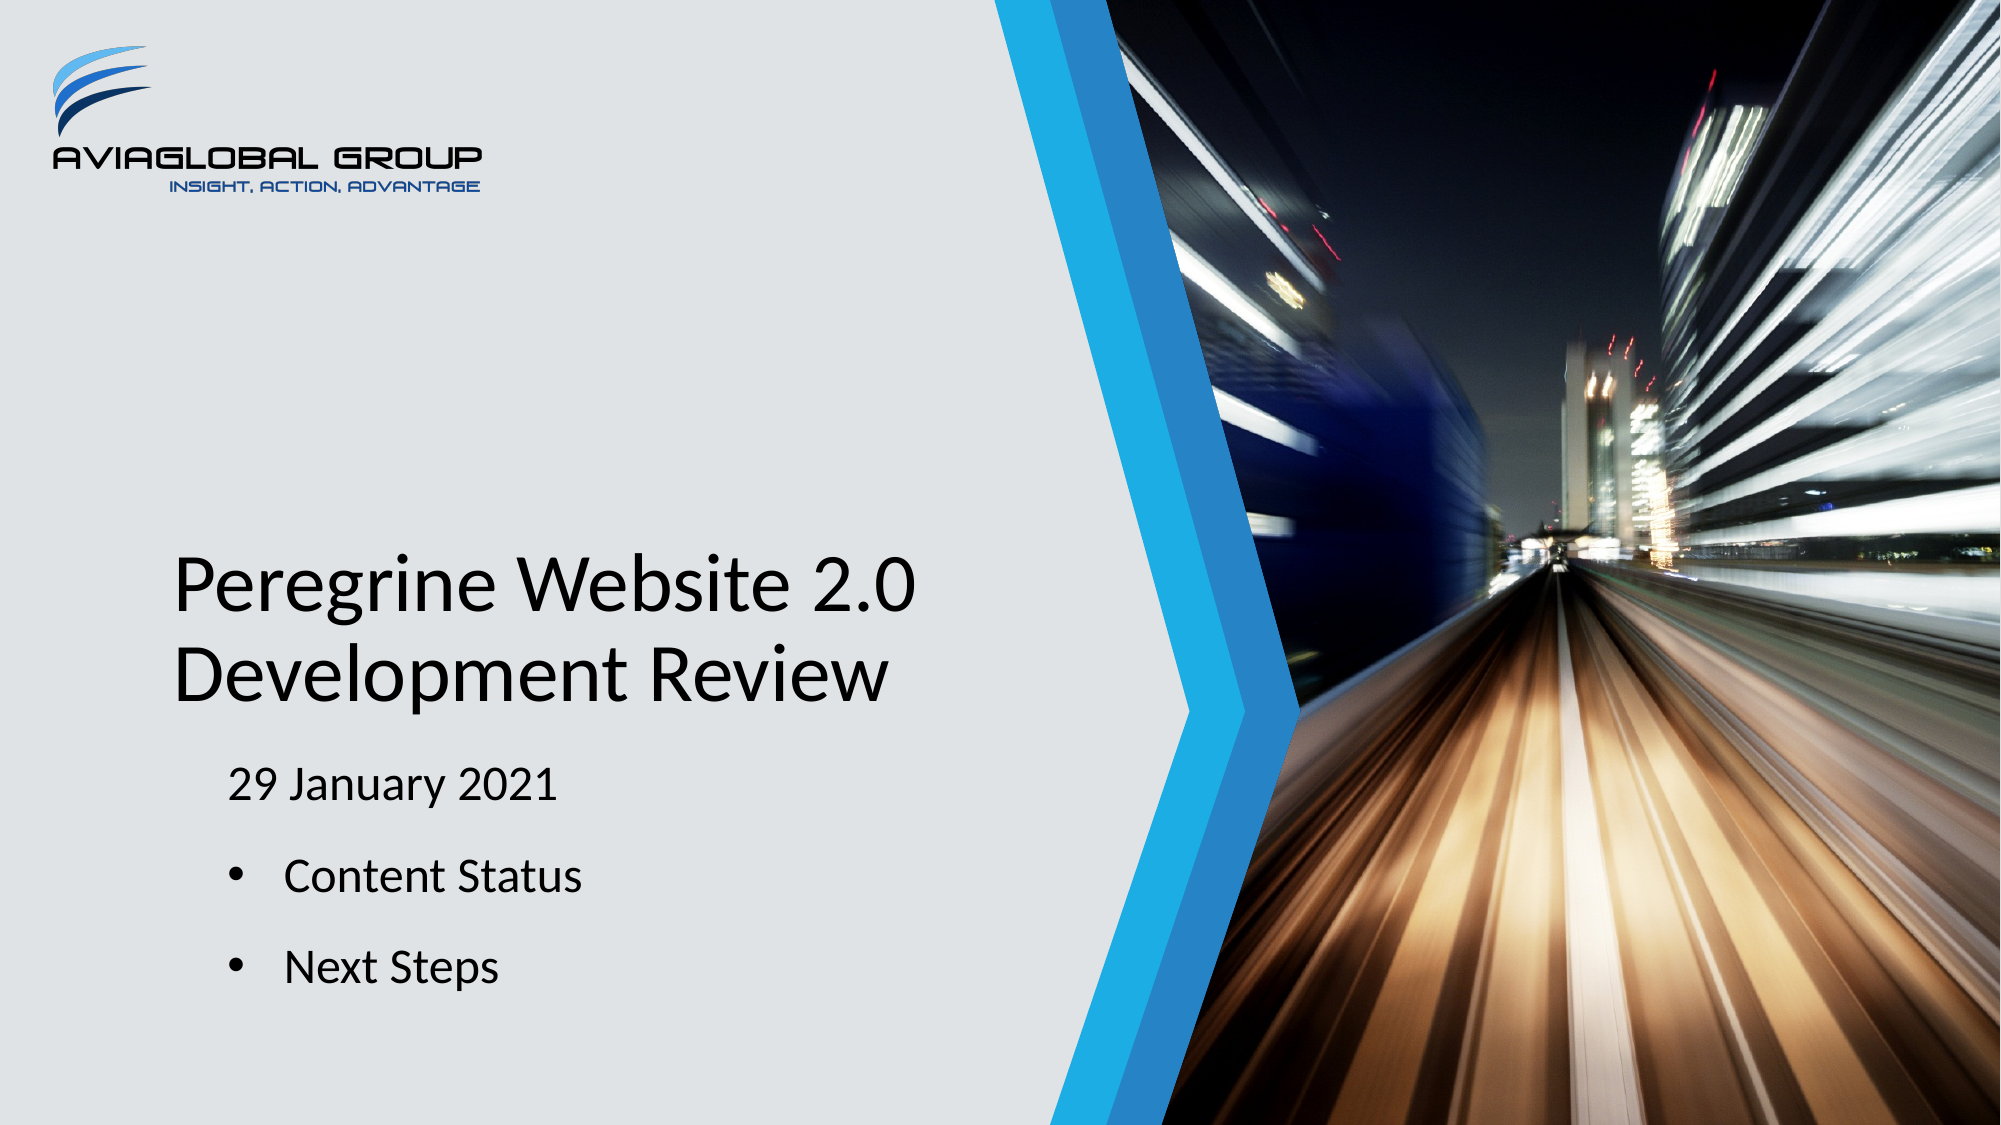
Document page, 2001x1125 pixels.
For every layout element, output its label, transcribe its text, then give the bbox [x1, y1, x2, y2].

title Peregrine Website 2.0 Development Review [158, 307, 1053, 728]
subtitle 29 January 2021 Content Status Next Steps [212, 750, 1053, 1013]
picture [1106, 0, 2000, 1125]
picture [31, 29, 507, 207]
